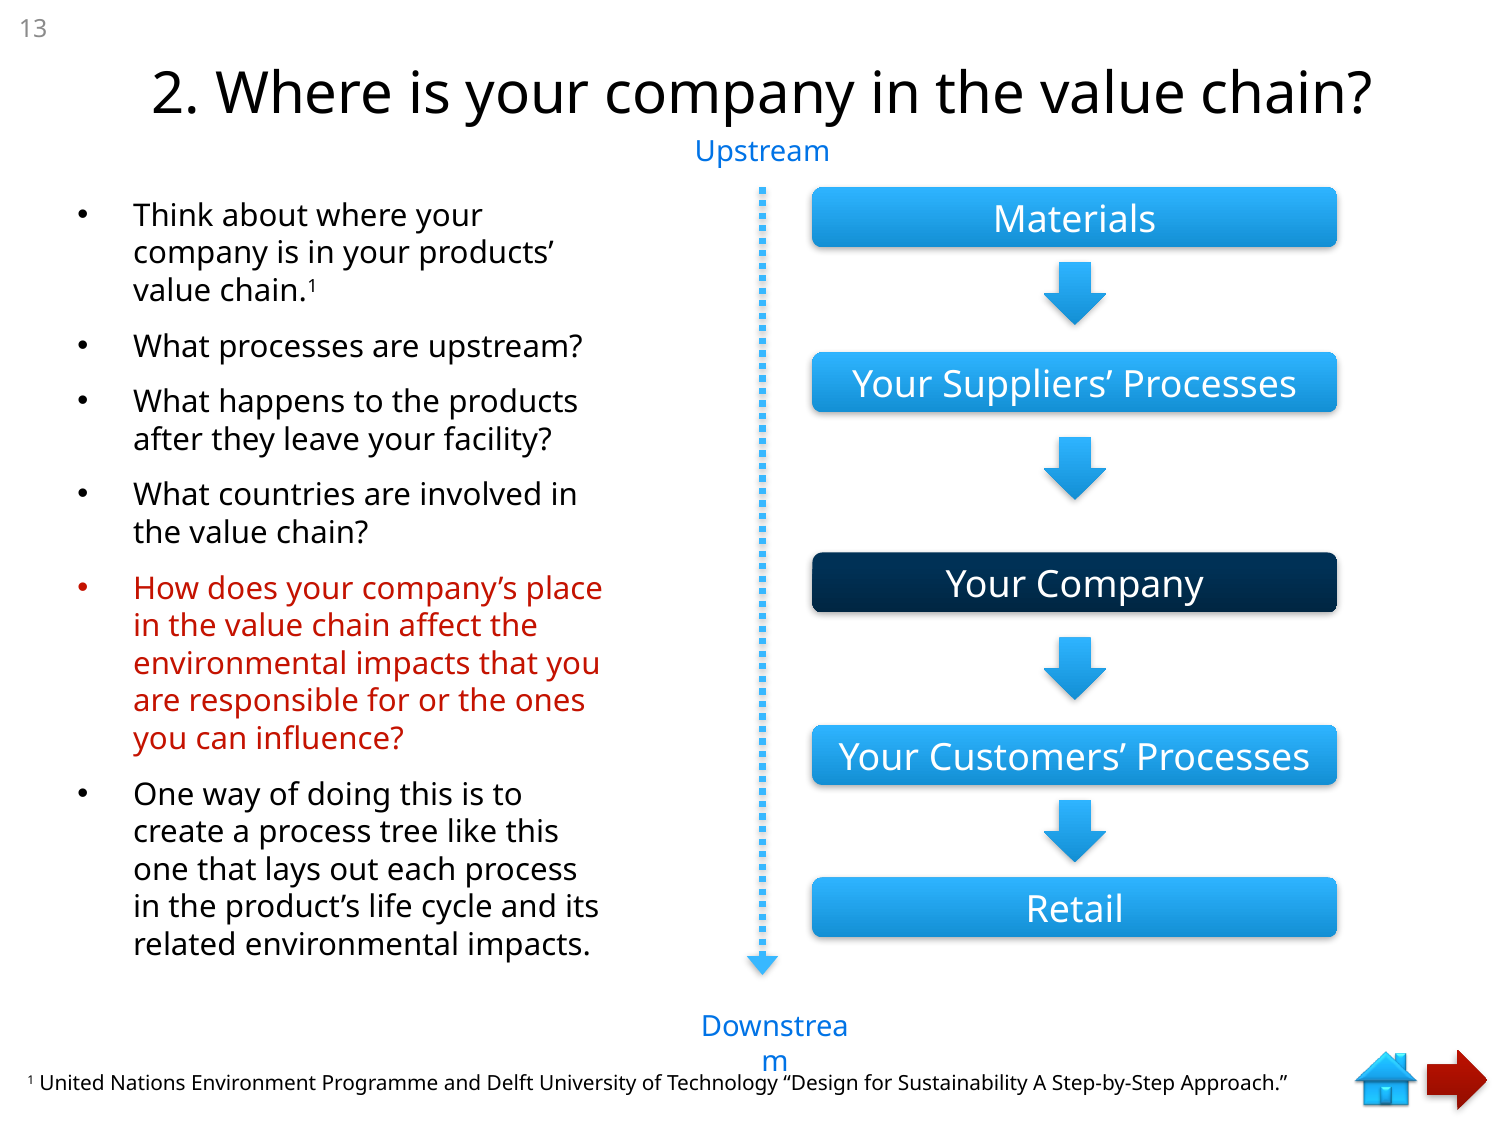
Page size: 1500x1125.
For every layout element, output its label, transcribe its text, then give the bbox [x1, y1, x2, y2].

text_box Your Customers’ Processes [812, 724, 1338, 785]
text_box [1043, 637, 1107, 700]
text_box Your Suppliers’ Processes [812, 352, 1338, 413]
text_box Materials [812, 187, 1338, 248]
text_box 1 United Nations Environment Programme and Delft University of Technology “Design for Sustainability A Step-by-Step Approach.” [12, 1062, 1344, 1103]
text_box Upstream [675, 124, 850, 175]
text_box [1043, 262, 1107, 325]
title 2. Where is your company in the value chain? [75, 24, 1450, 155]
picture [1349, 1049, 1422, 1111]
text_box [1427, 1049, 1488, 1110]
text_box [1043, 799, 1107, 863]
text_box [1043, 437, 1107, 500]
text_box Downstream [675, 999, 875, 1062]
text_box Retail [812, 877, 1338, 938]
text_box Your Company [812, 552, 1338, 613]
list Think about where your company is in your products’ value chain.1 What processes are upstream? What happens to the products after they leave your facility? What countries are involved in the value chain? How does your company’s place in the value chain affect the environmental impacts that you are responsible for or the ones you can influence? One way of doing this is to create a process tree like this one that lays out each process in the product’s life cycle and its related environmental impacts. [62, 187, 625, 1000]
slide_number 13 [0, 0, 63, 60]
